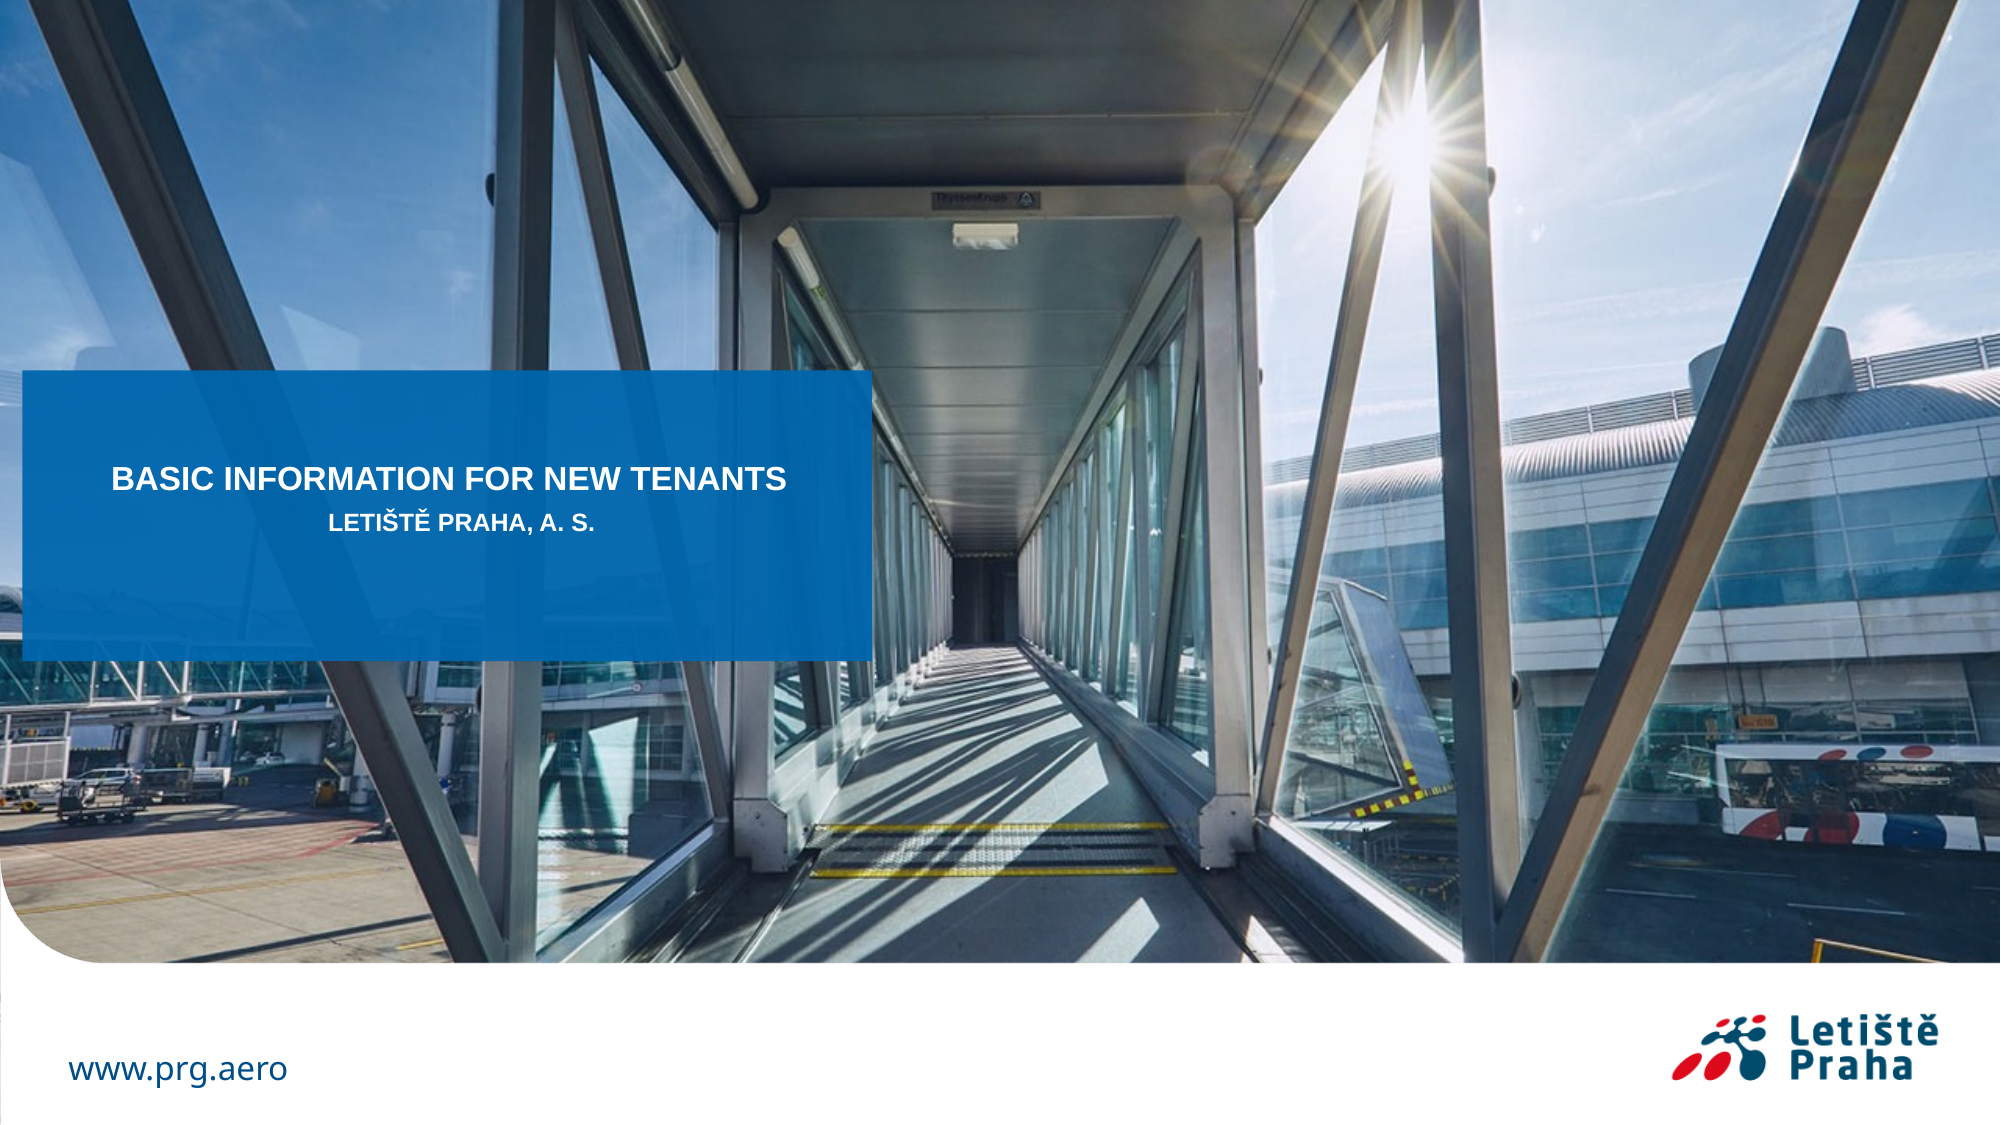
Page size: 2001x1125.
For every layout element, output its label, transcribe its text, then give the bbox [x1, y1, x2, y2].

list BASIC INFORMATION FOR NEW TENANTS LETIŠTĚ PRAHA, A. S. [22, 370, 873, 662]
picture [0, 0, 2000, 1125]
